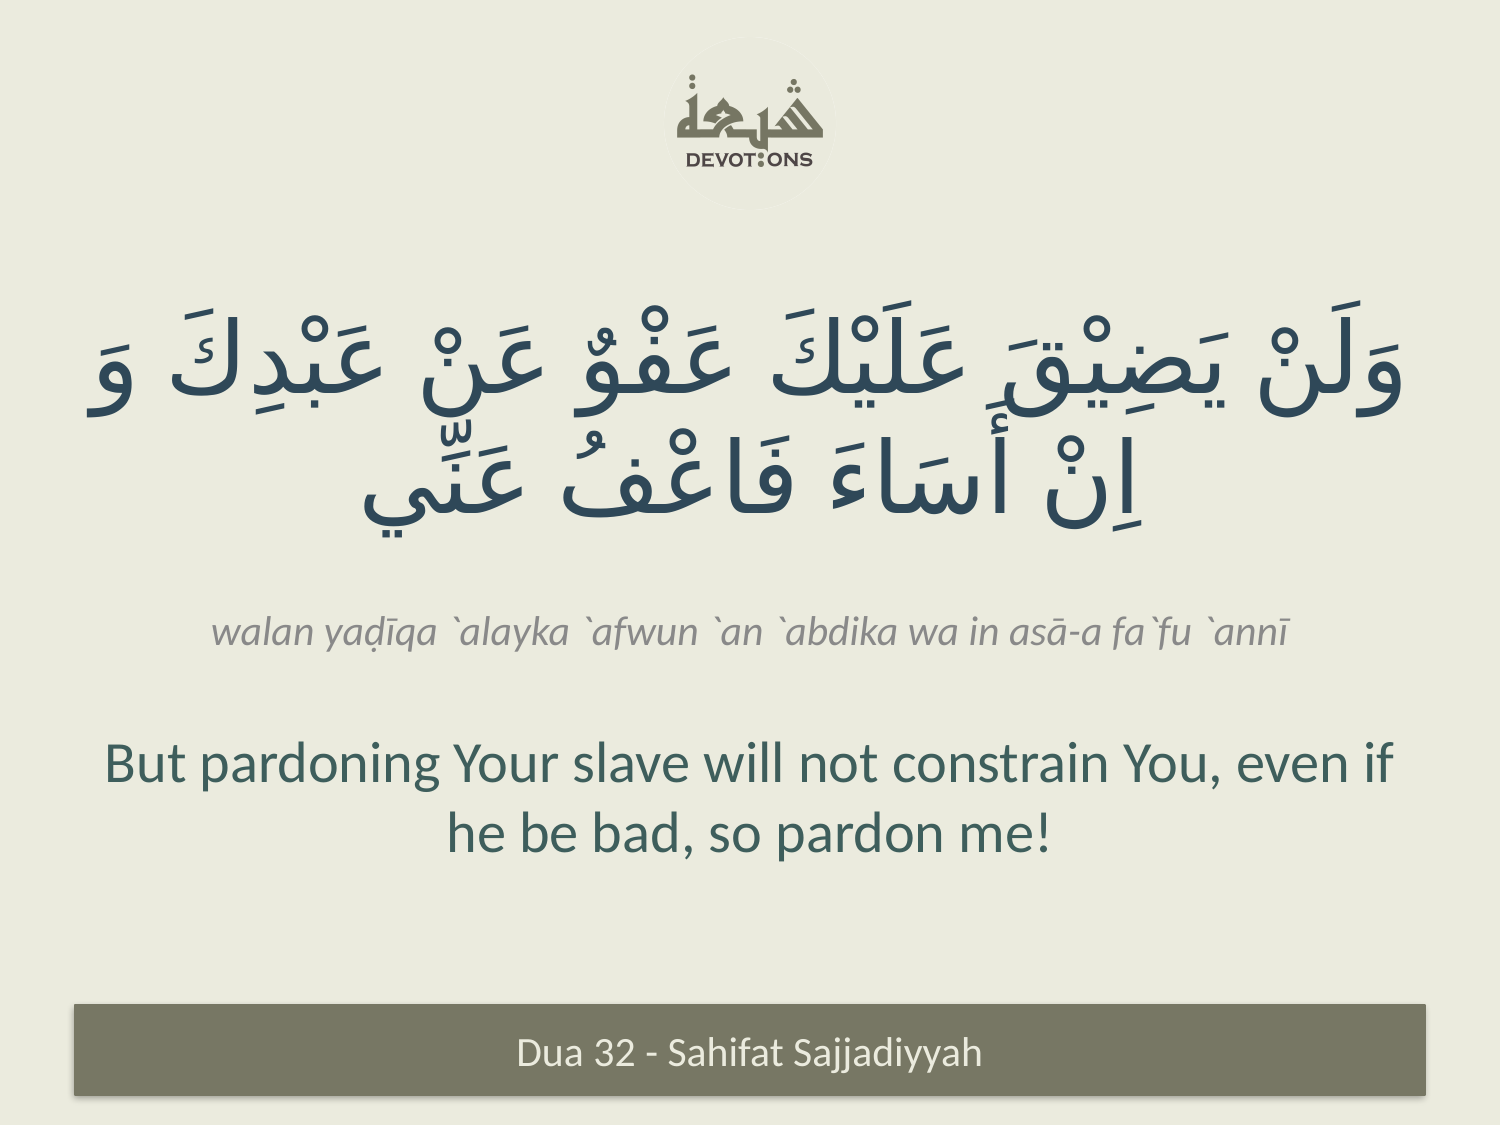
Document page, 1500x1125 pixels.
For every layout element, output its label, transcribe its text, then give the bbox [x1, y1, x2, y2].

text_box Dua 32 - Sahifat Sajjadiyyah [501, 1017, 999, 1083]
picture [656, 29, 844, 218]
text_box وَلَنْ يَضِيْقَ عَلَيْكَ عَفْوٌ عَنْ عَبْدِكَ وَ اِنْ أَسَاءَ فَاعْفُ عَنِّي walan yaḍīqa `alayka `afwun `an `abdika wa in asā-a fa`fu `annī But pardoning Your slave will not constrain You, even if he be bad, so pardon me! [74, 286, 1425, 871]
text_box [74, 1004, 1426, 1096]
